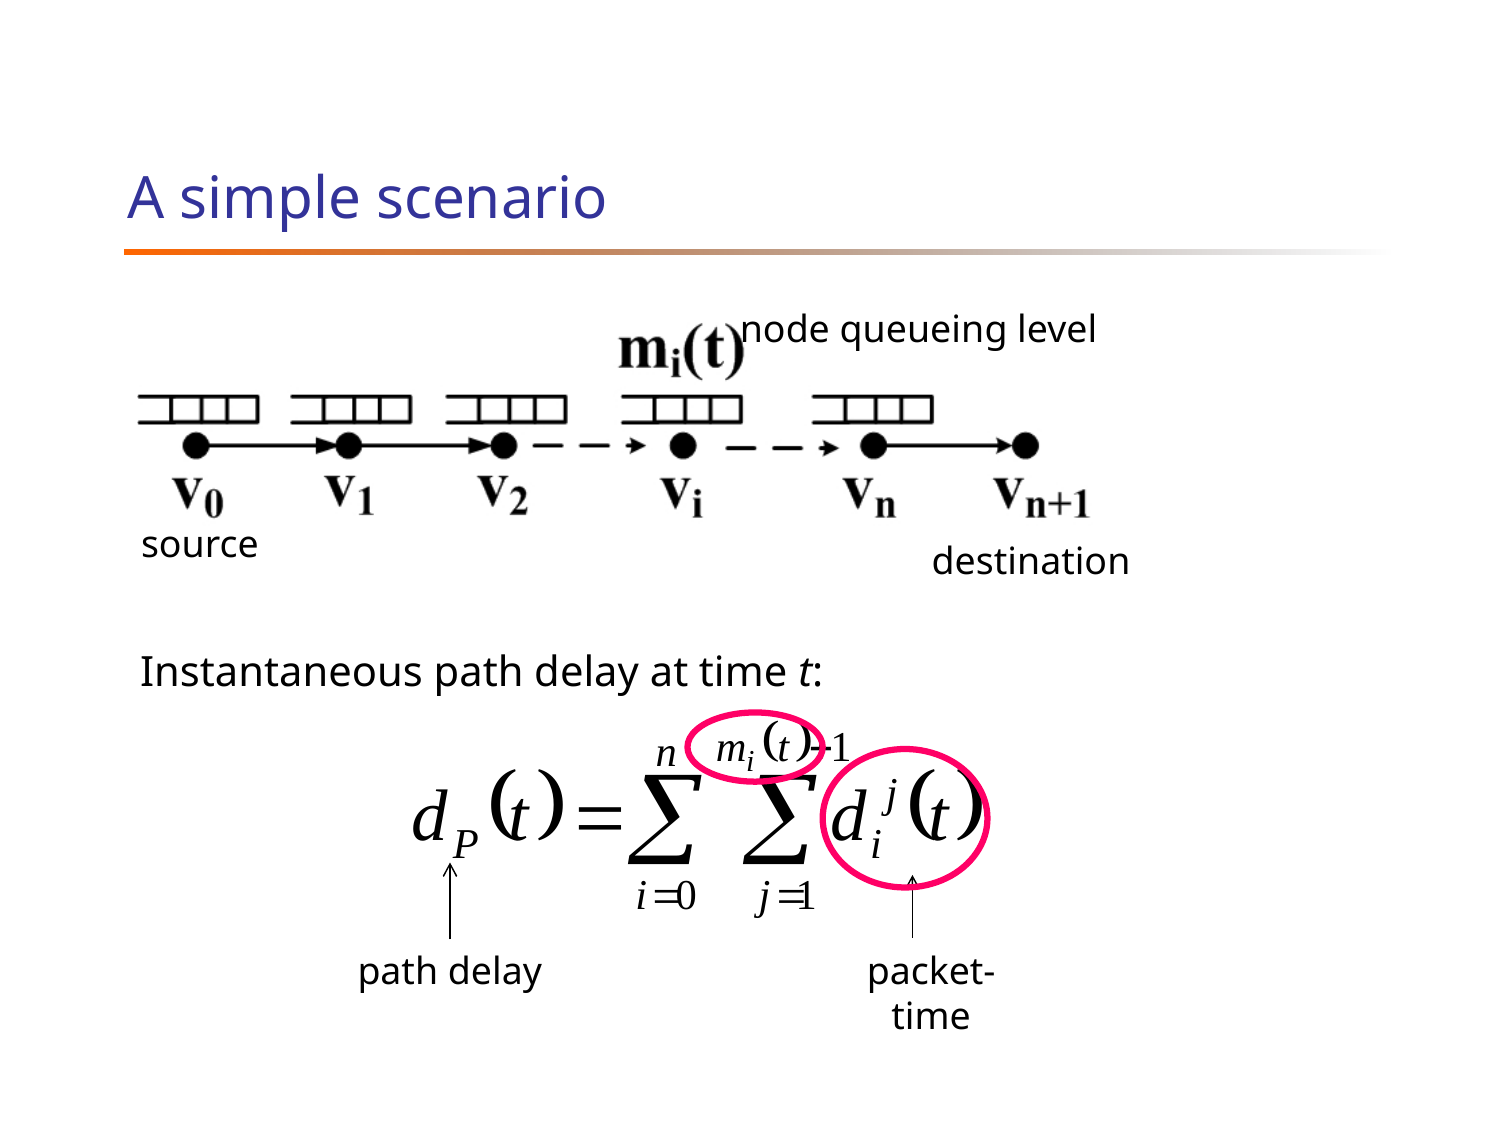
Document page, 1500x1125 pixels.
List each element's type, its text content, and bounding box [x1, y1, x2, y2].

text_box packet-time [812, 939, 1050, 1045]
list Instantaneous path delay at time t: [124, 612, 1401, 738]
text_box node queueing level [712, 297, 1125, 357]
picture [137, 299, 1093, 531]
text_box destination [912, 529, 1150, 590]
text_box path delay [337, 939, 563, 1000]
text_box source [112, 512, 288, 573]
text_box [399, 712, 984, 932]
title A simple scenario [112, 49, 1392, 238]
